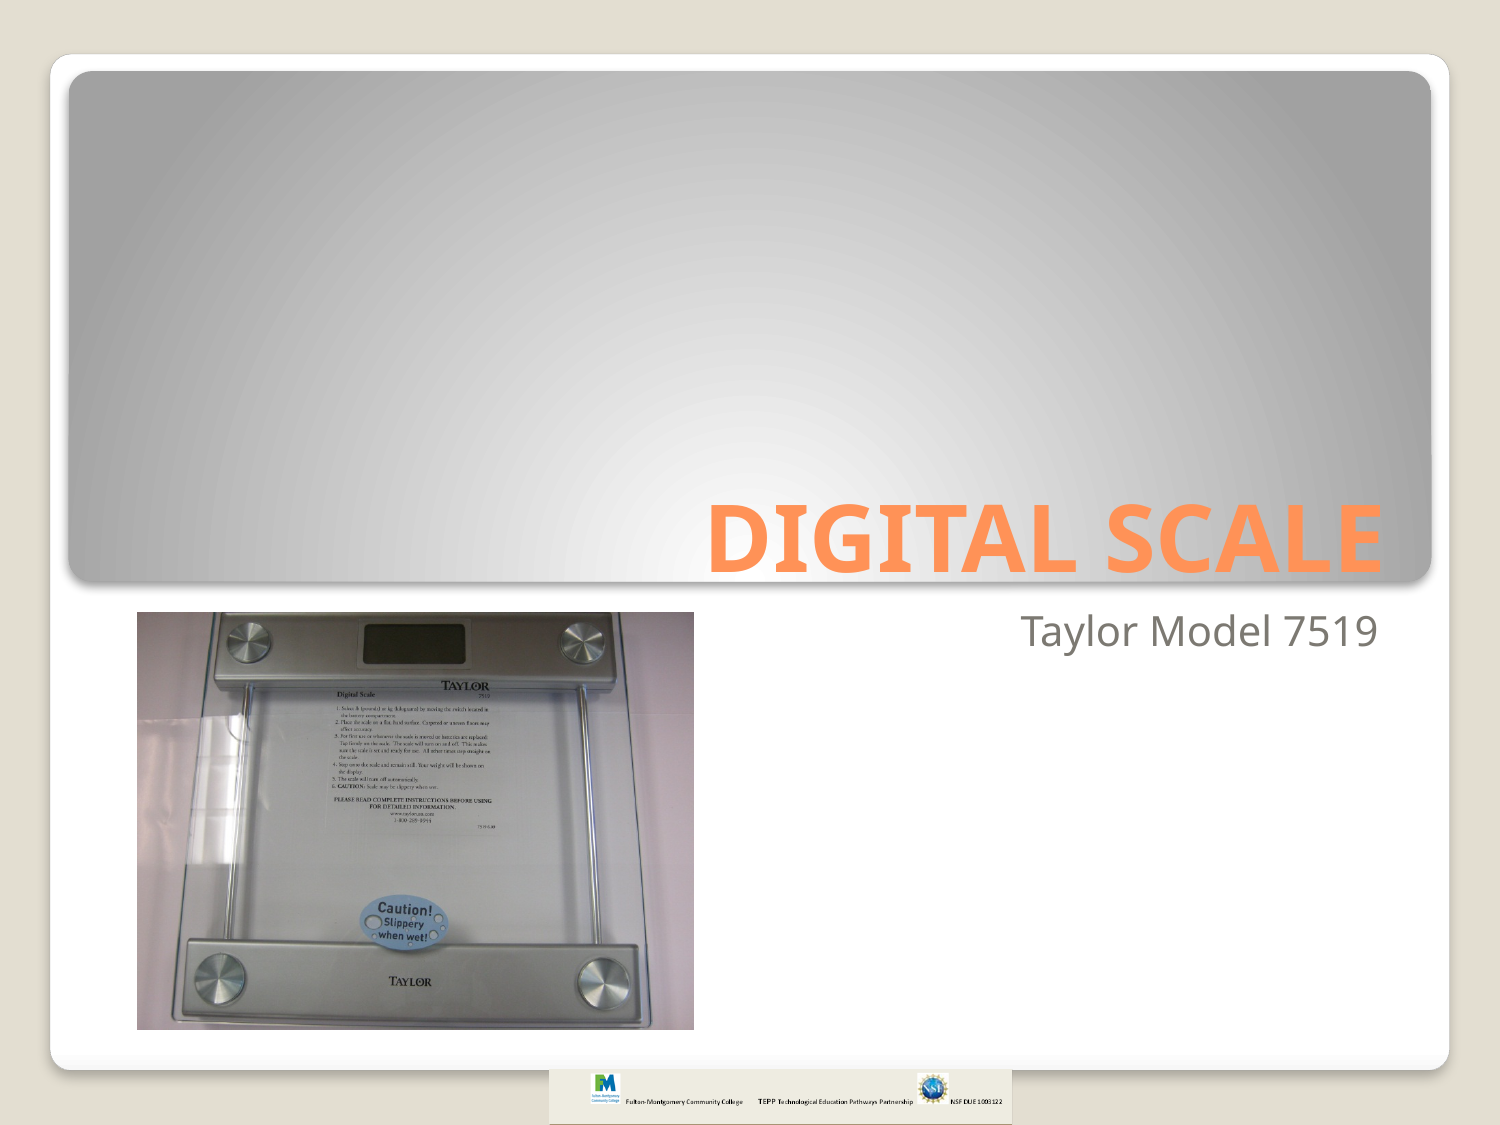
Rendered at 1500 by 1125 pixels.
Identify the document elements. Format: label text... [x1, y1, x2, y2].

subtitle Taylor Model 7519 [118, 604, 1394, 755]
picture [137, 612, 694, 1030]
picture [549, 1069, 1013, 1125]
title DIGITAL SCALE [118, 298, 1394, 599]
